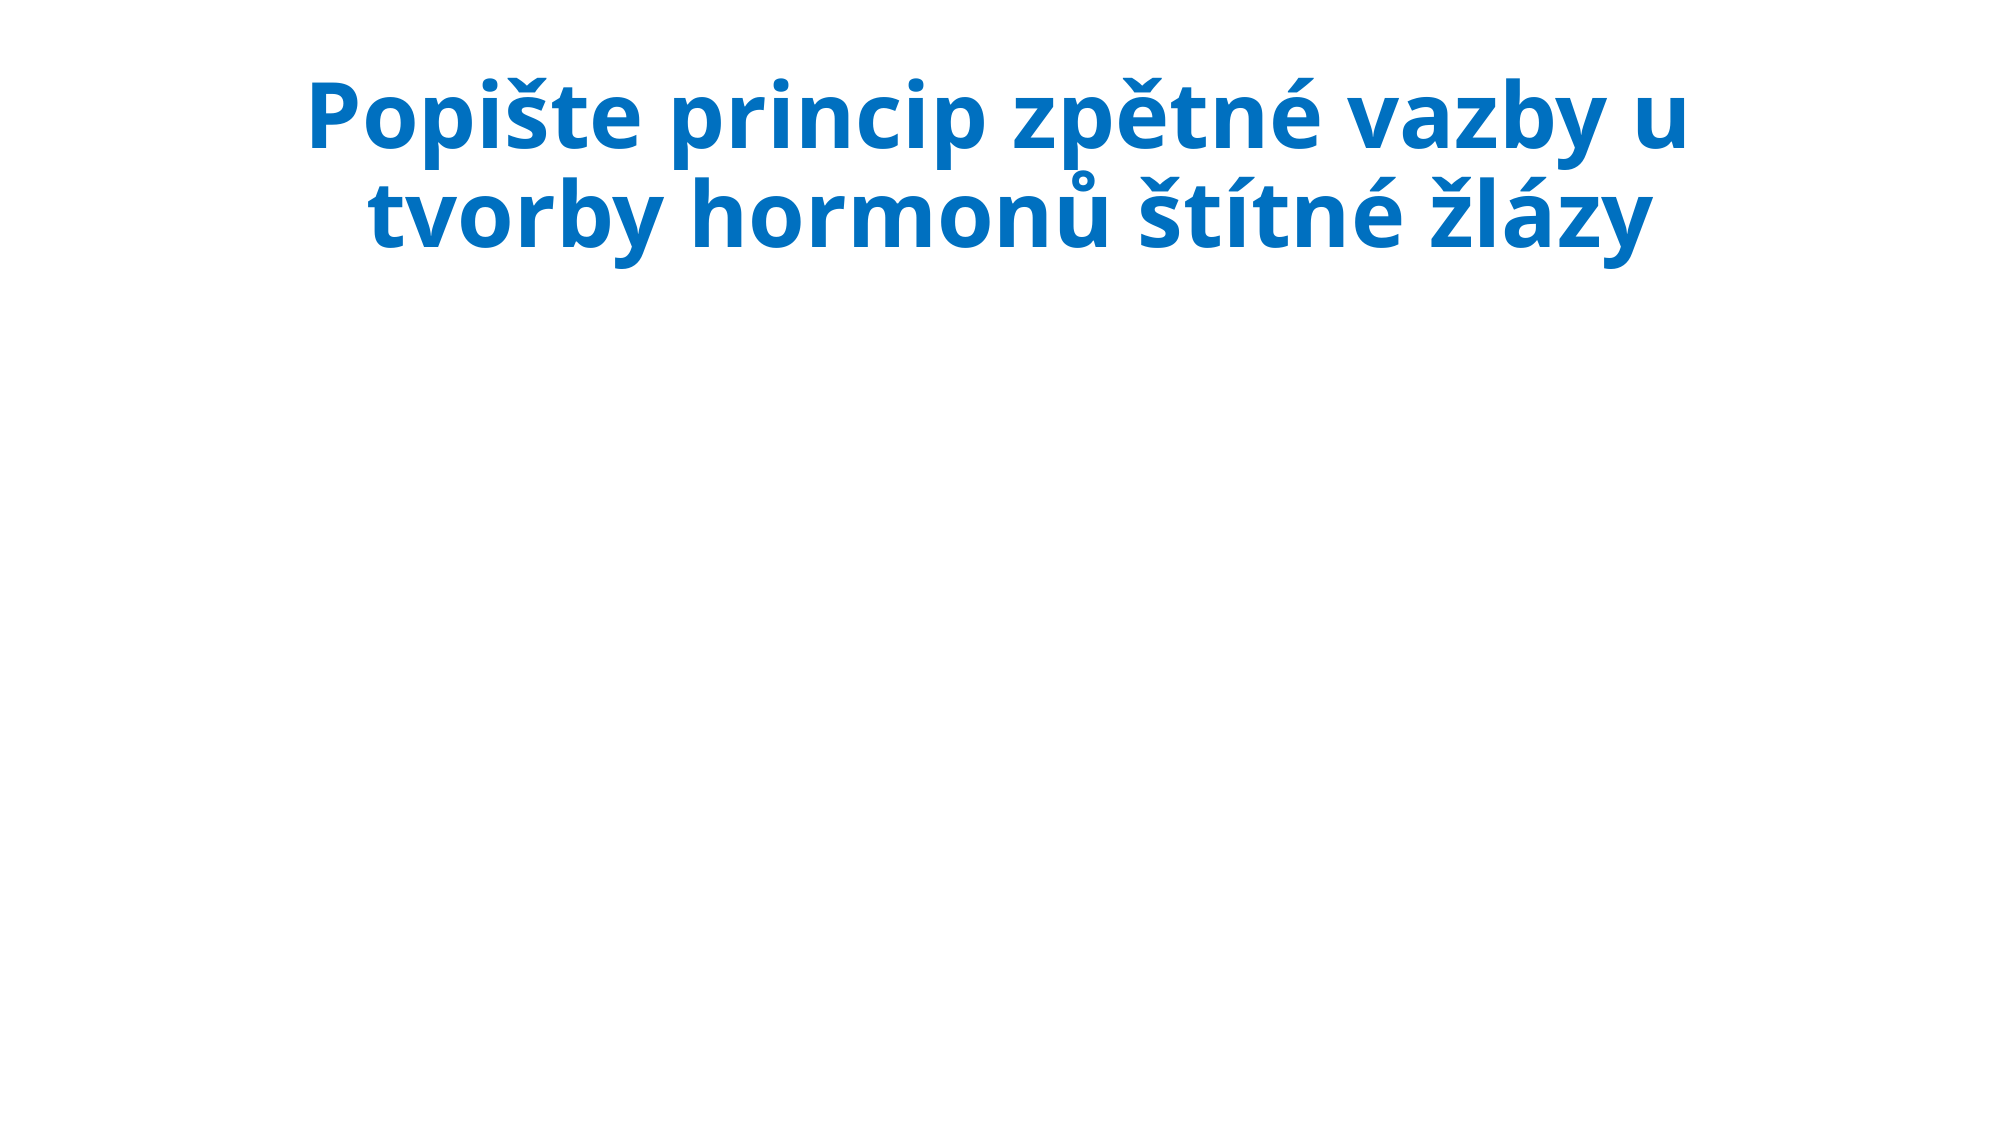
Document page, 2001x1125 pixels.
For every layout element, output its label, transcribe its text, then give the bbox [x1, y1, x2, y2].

title Popište princip zpětné vazby u tvorby hormonů štítné žlázy [21, 59, 2000, 278]
